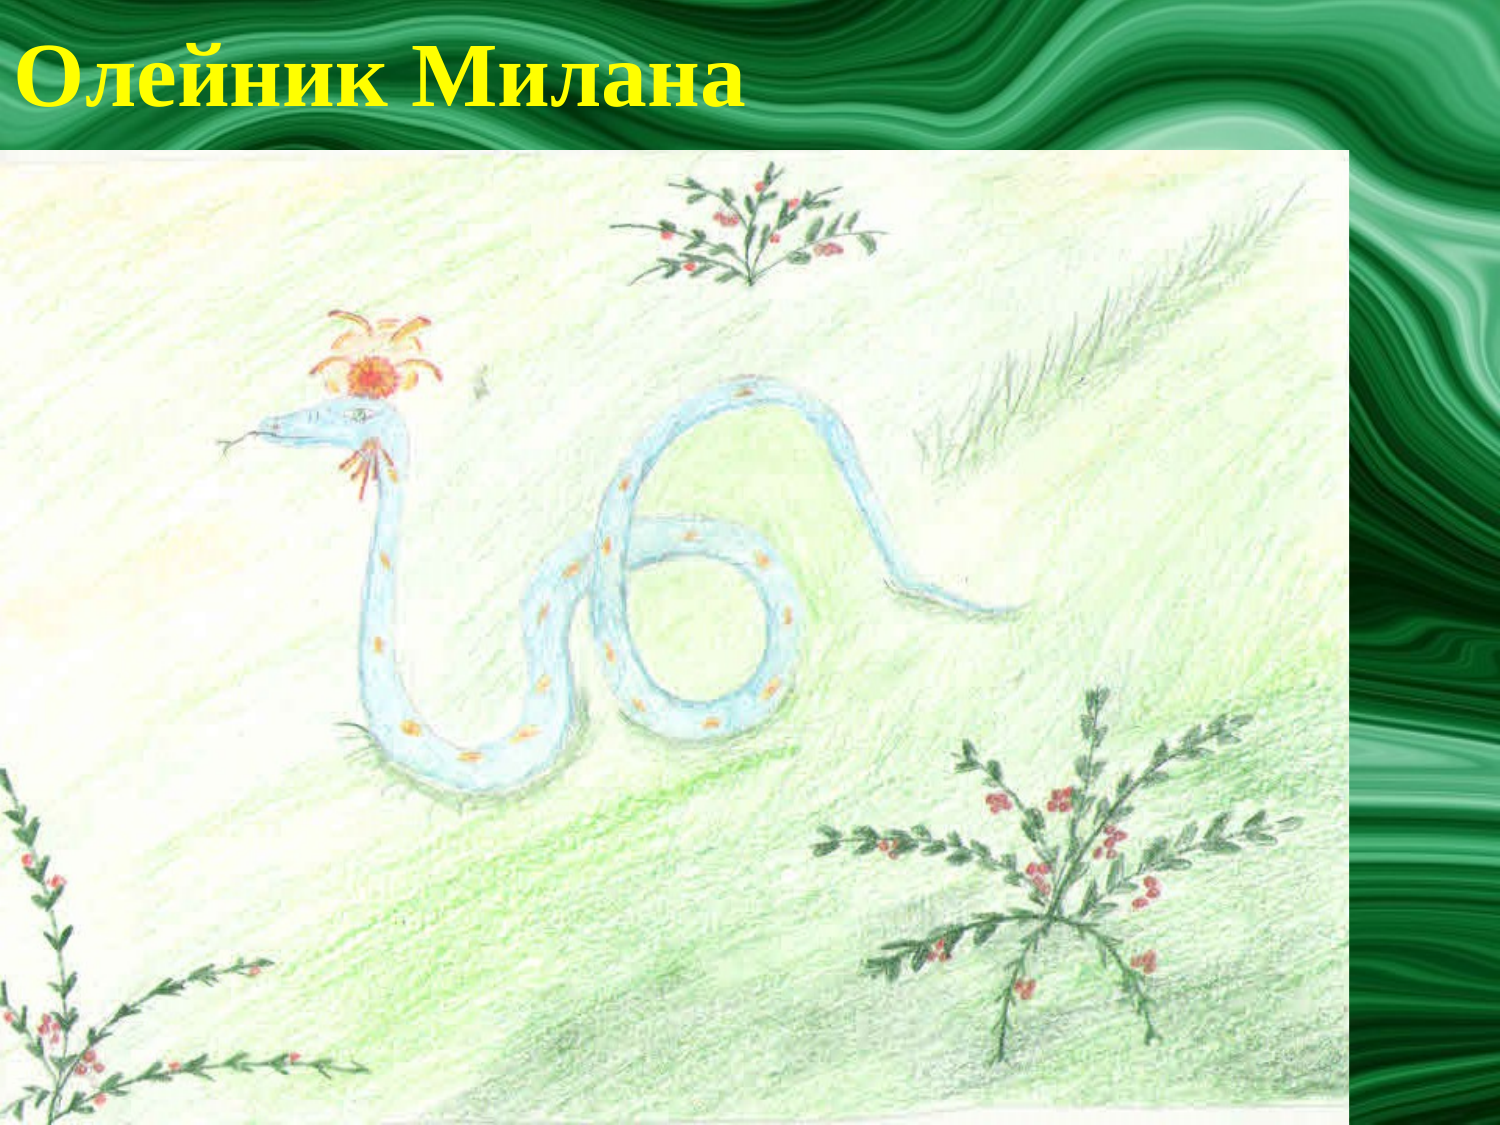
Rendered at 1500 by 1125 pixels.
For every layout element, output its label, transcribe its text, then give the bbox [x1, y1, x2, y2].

picture [0, 0, 1500, 1125]
title Олейник Милана [0, 0, 1160, 141]
